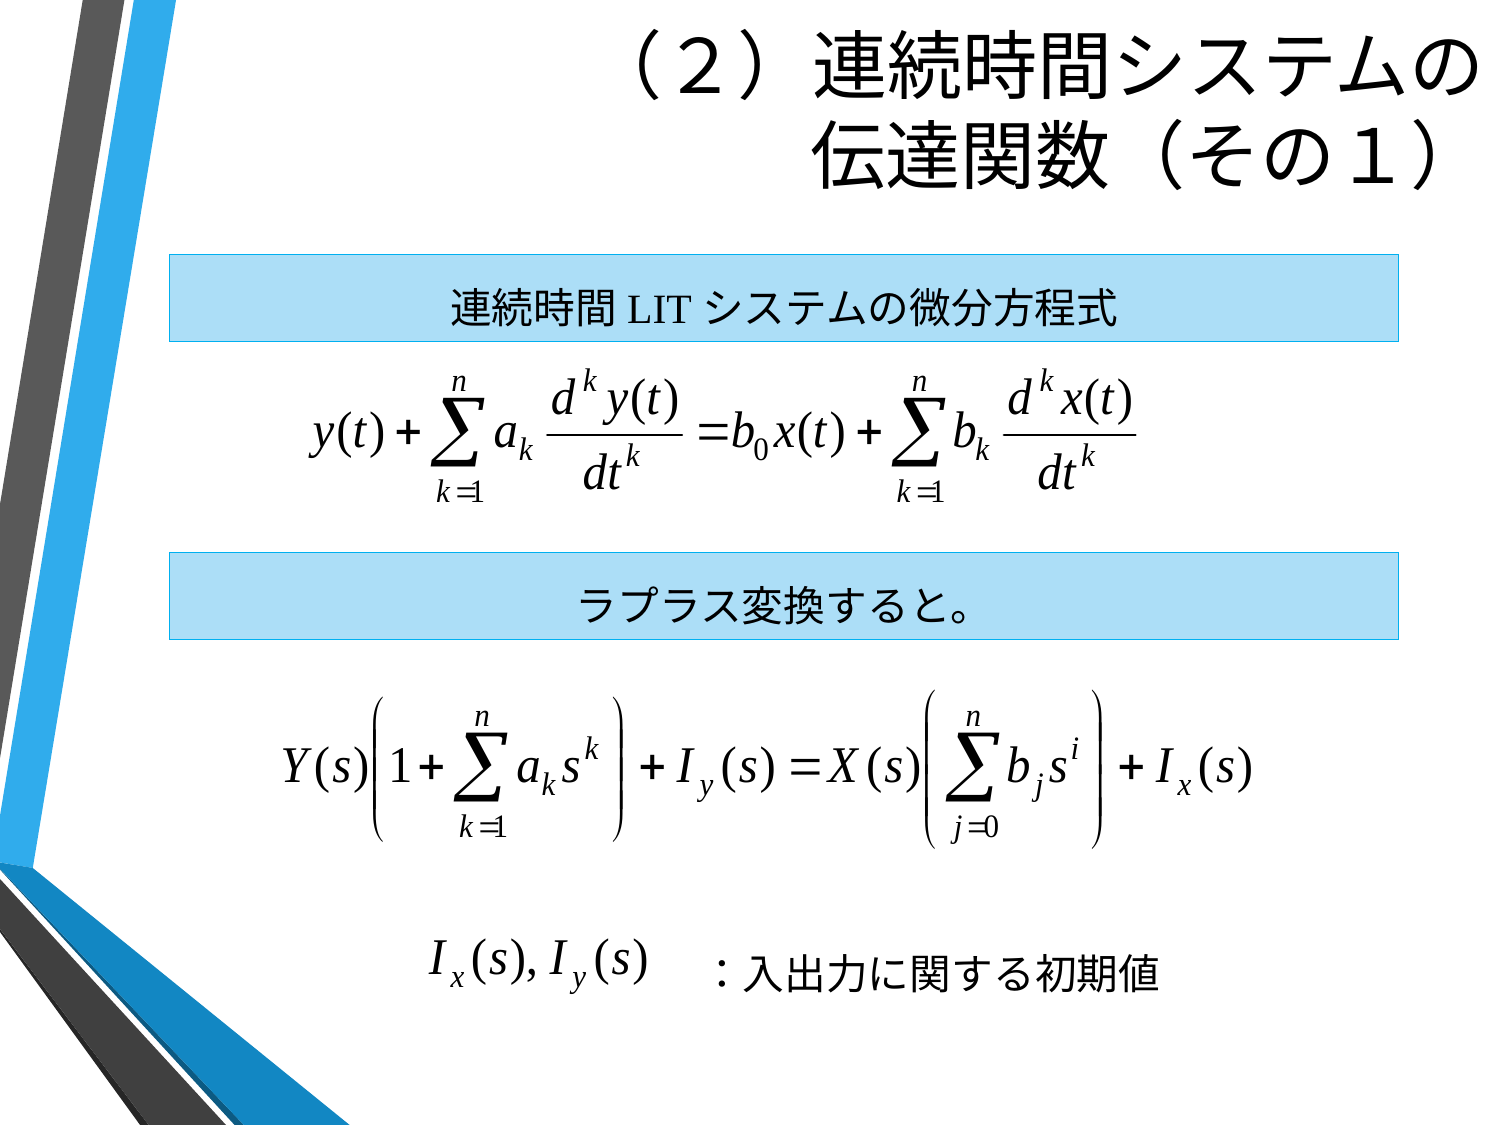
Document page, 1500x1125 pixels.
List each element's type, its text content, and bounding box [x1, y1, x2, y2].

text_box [275, 679, 1261, 863]
text_box ラプラス変換すると。 [169, 552, 1399, 640]
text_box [299, 353, 1148, 514]
title （２）連続時間システムの 伝達関数（その１） [236, 0, 1500, 228]
text_box ：入出力に関する初期値 [686, 920, 1236, 1008]
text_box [419, 923, 659, 1008]
list 連続時間LITシステムの微分方程式 [169, 254, 1399, 342]
